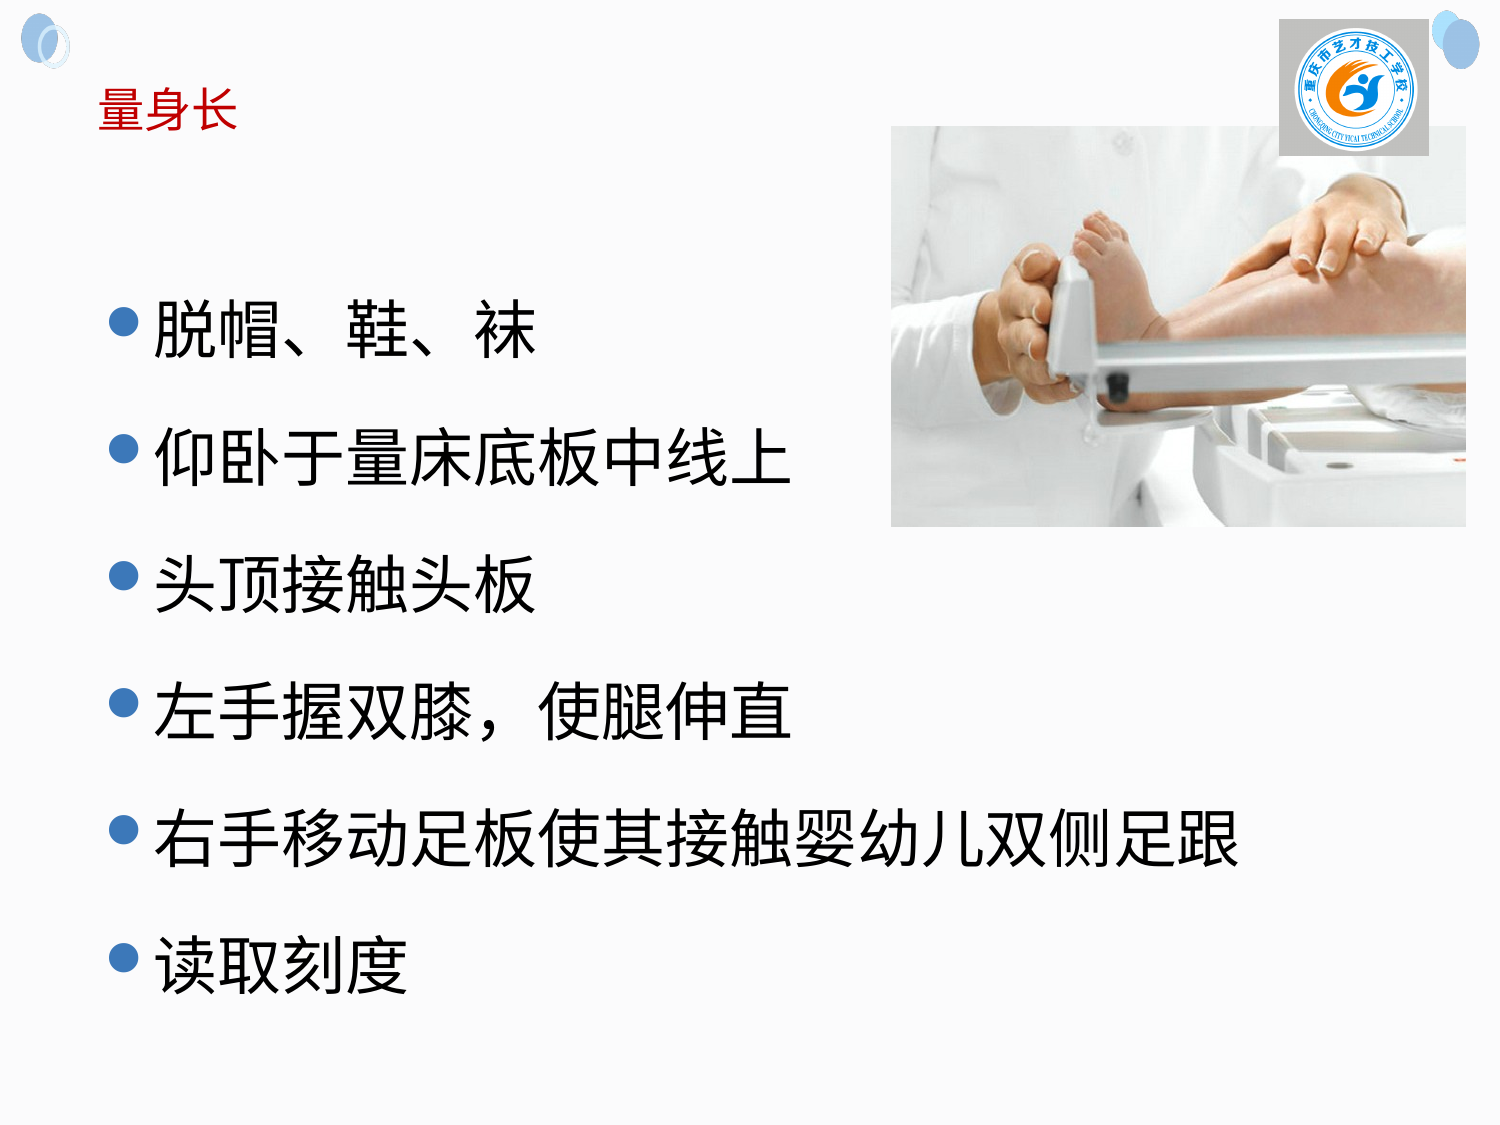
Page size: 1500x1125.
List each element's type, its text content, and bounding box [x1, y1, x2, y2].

picture [0, 0, 89, 80]
title 量身长 [82, 72, 1279, 146]
list 脱帽、鞋、袜 仰卧于量床底板中线上 头顶接触头板 左手握双膝，使腿伸直 右手移动足板使其接触婴幼儿双侧足跟 读取刻度 [76, 244, 1427, 1012]
picture [891, 0, 1500, 527]
